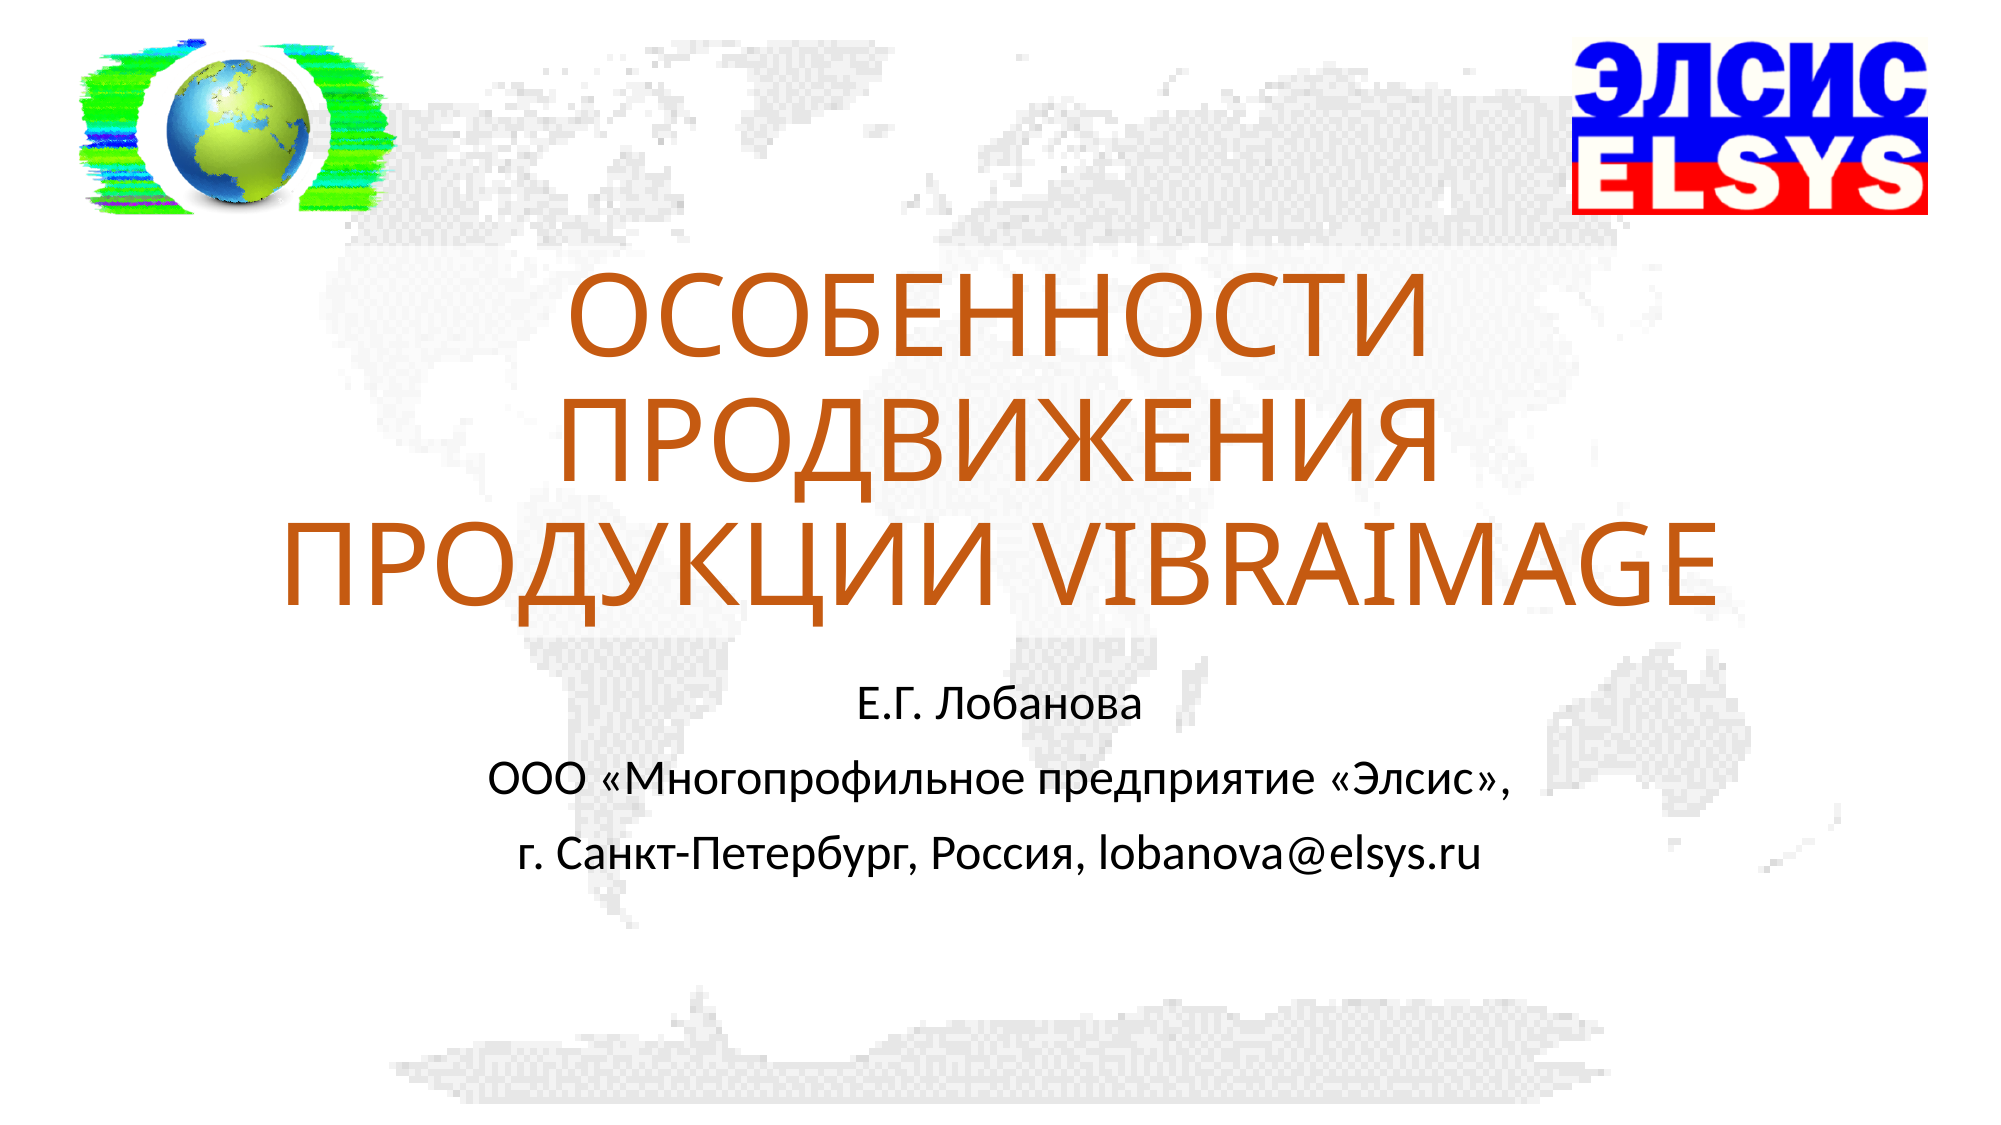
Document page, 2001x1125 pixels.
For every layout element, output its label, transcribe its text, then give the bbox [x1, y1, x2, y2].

title ОСОБЕННОСТИ ПРОДВИЖЕНИЯ ПРОДУКЦИИ VIBRAIMAGE [249, 245, 1750, 638]
picture [1572, 37, 1928, 215]
subtitle Е.Г. Лобанова ООО «Многопрофильное предприятие «Элсис», г. Санкт-Петербург, Россия, lobanova@elsys.ru [174, 668, 1825, 912]
picture [78, 37, 398, 215]
